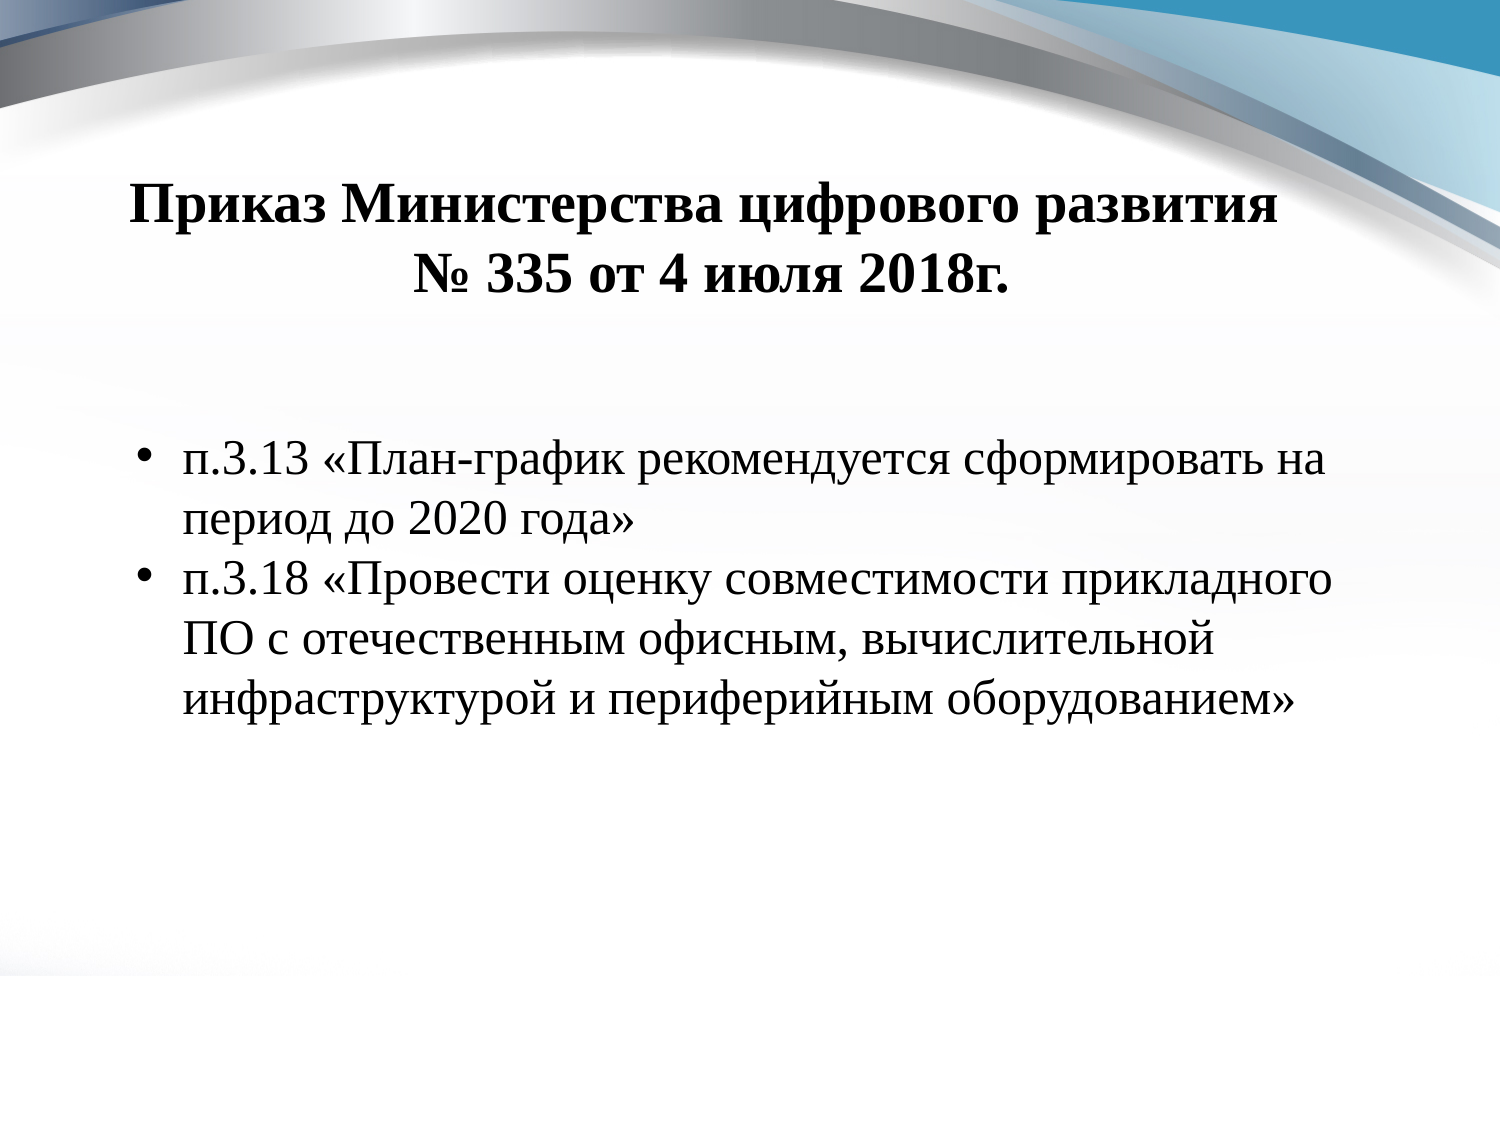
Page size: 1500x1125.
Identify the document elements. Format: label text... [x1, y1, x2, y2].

picture [0, 0, 1500, 1125]
subtitle п.3.13 «План-график рекомендуется сформировать на период до 2020 года» п.3.18 «Провести оценку совместимости прикладного ПО с отечественным офисным, вычислительной инфраструктурой и периферийным оборудованием» [135, 314, 1394, 835]
title Приказ Министерства цифрового развития № 335 от 4 июля 2018г. [64, 125, 1359, 343]
